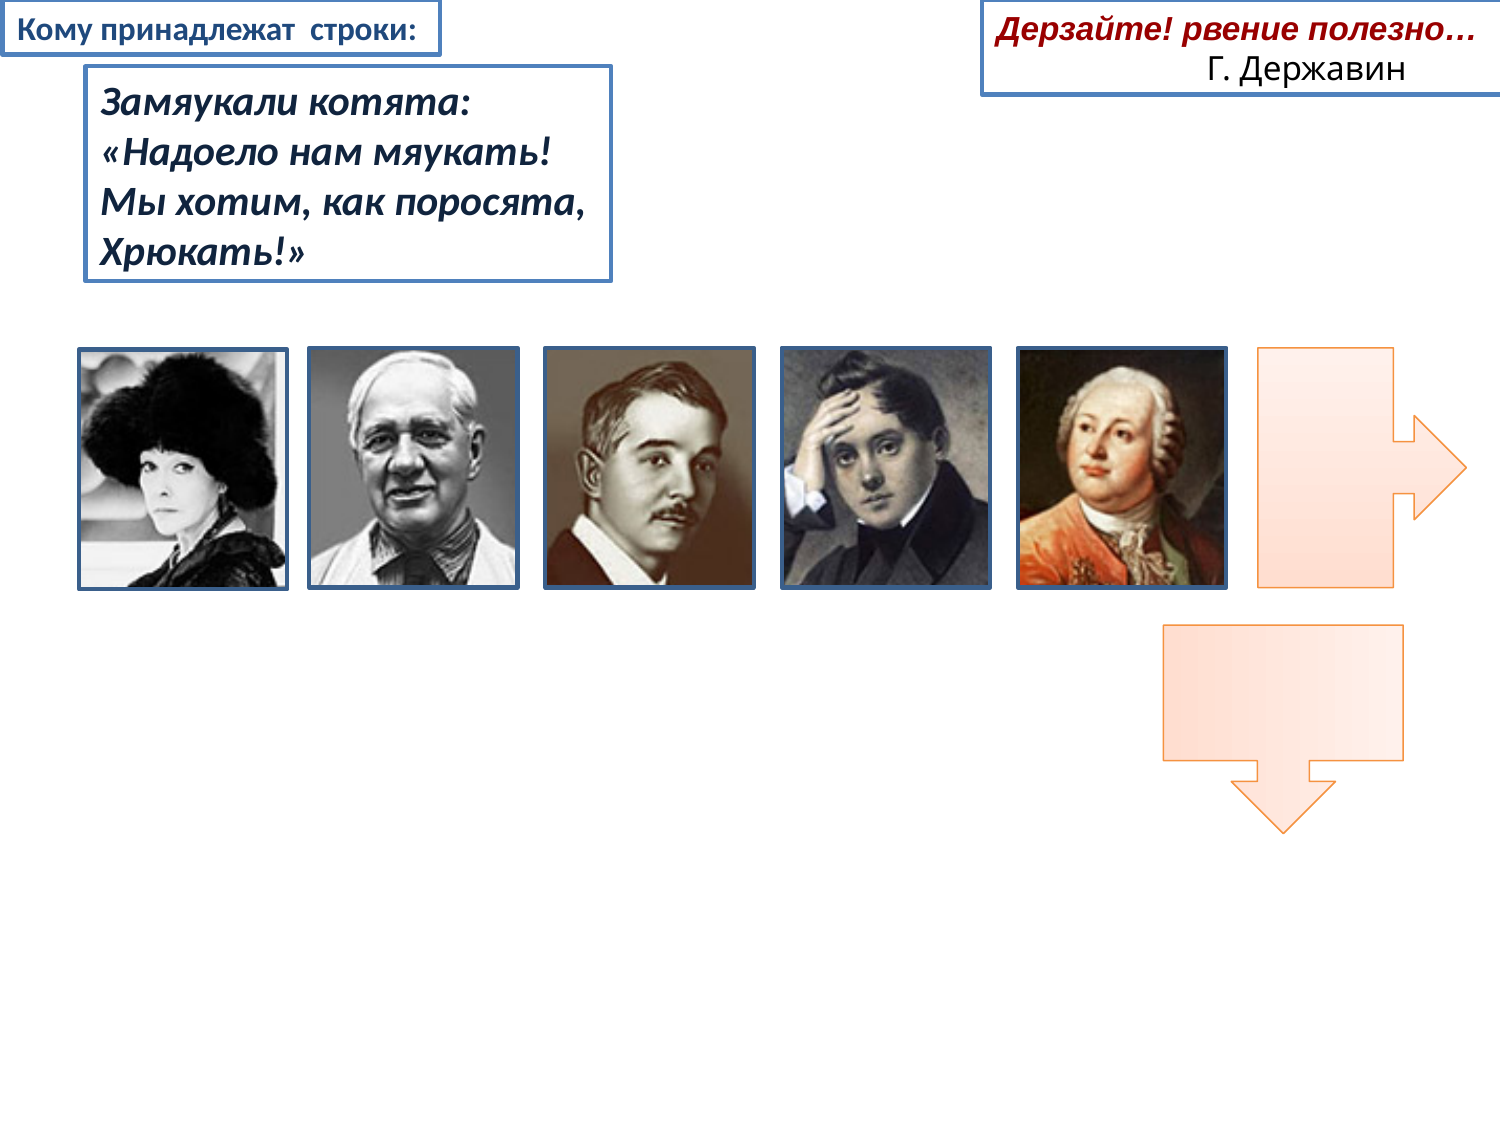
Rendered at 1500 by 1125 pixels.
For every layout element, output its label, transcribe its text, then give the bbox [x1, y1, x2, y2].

text_box [780, 346, 992, 590]
text_box [543, 346, 756, 590]
text_box [307, 346, 520, 590]
text_box Замяукали котята: «Надоело нам мяукать! Мы хотим, как поросята, Хрюкать!» [83, 64, 613, 283]
text_box Дерзайте! рвение полезно… Г. Державин [980, 0, 1500, 97]
text_box [1257, 347, 1467, 589]
text_box Кому принадлежат строки: [0, 0, 442, 57]
text_box [1016, 346, 1228, 590]
text_box [77, 347, 289, 591]
text_box [1162, 624, 1404, 835]
